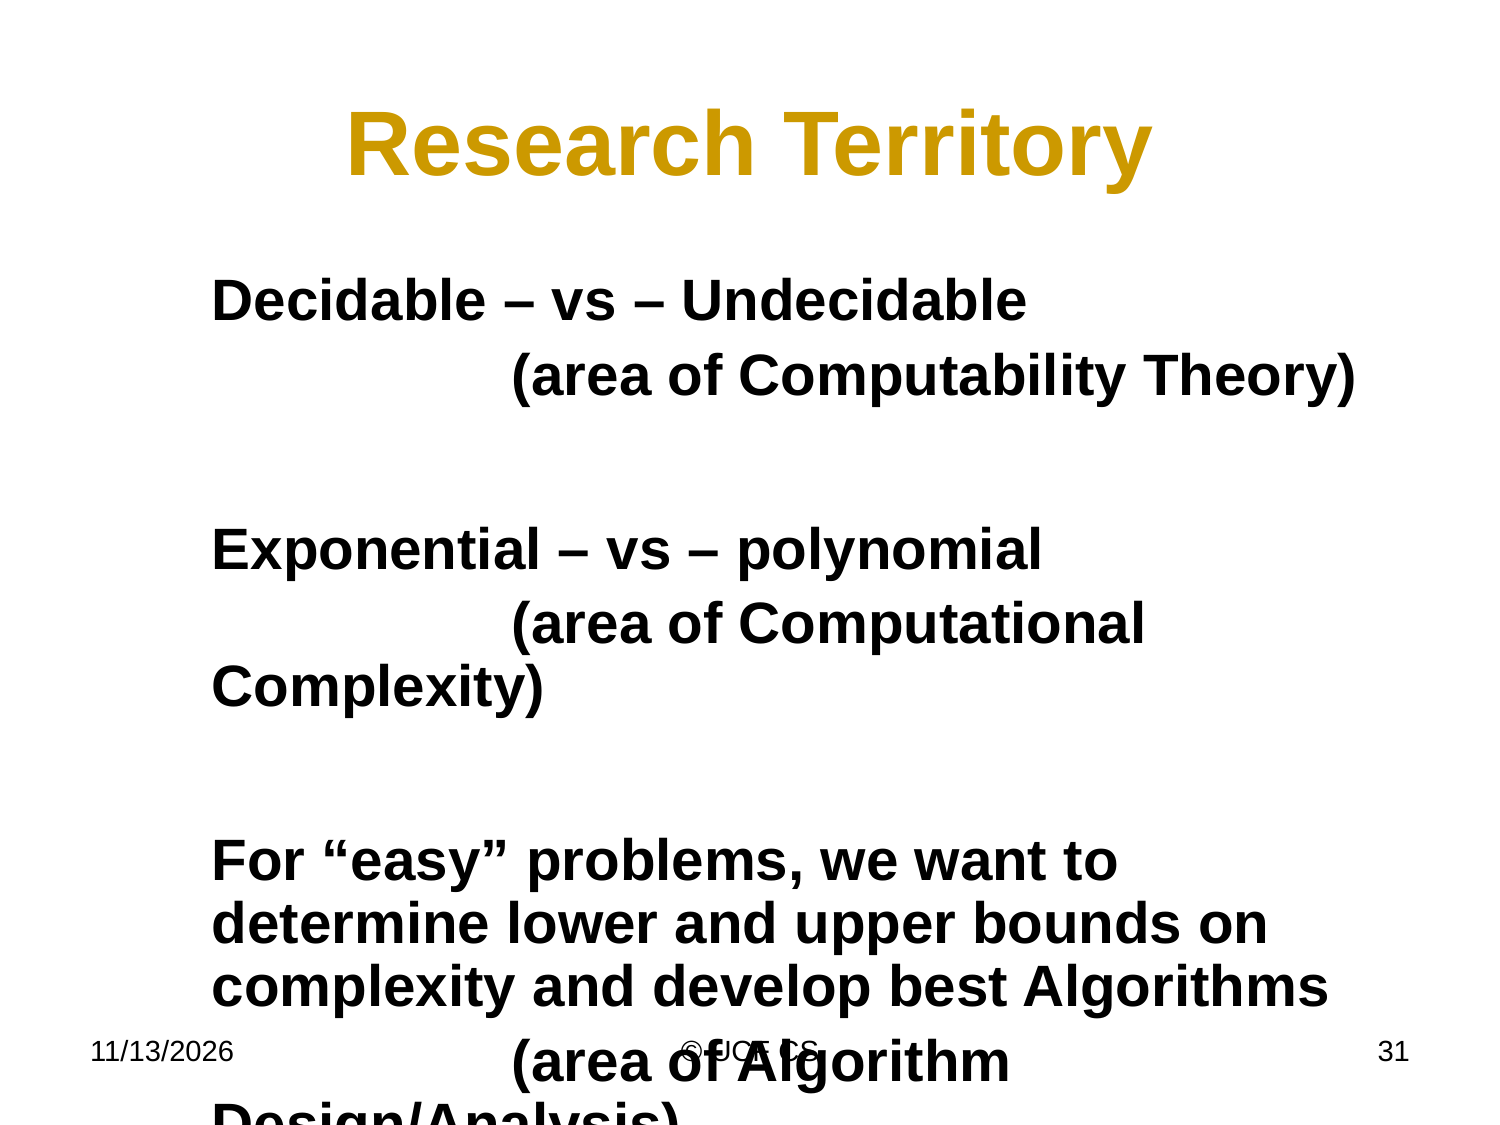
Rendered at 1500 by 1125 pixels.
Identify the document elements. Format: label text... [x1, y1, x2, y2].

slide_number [74, 1024, 426, 1103]
title Research Territory [75, 45, 1425, 233]
footer © UCF CS [512, 1024, 988, 1103]
list Decidable – vs – Undecidable (area of Computability Theory) Exponential – vs – polynomial (area of Computational Complexity) For “easy” problems, we want to determine lower and upper bounds on complexity and develop best Algorithms (area of Algorithm Design/Analysis) [75, 262, 1425, 1005]
slide_number 31 [1074, 1024, 1426, 1103]
